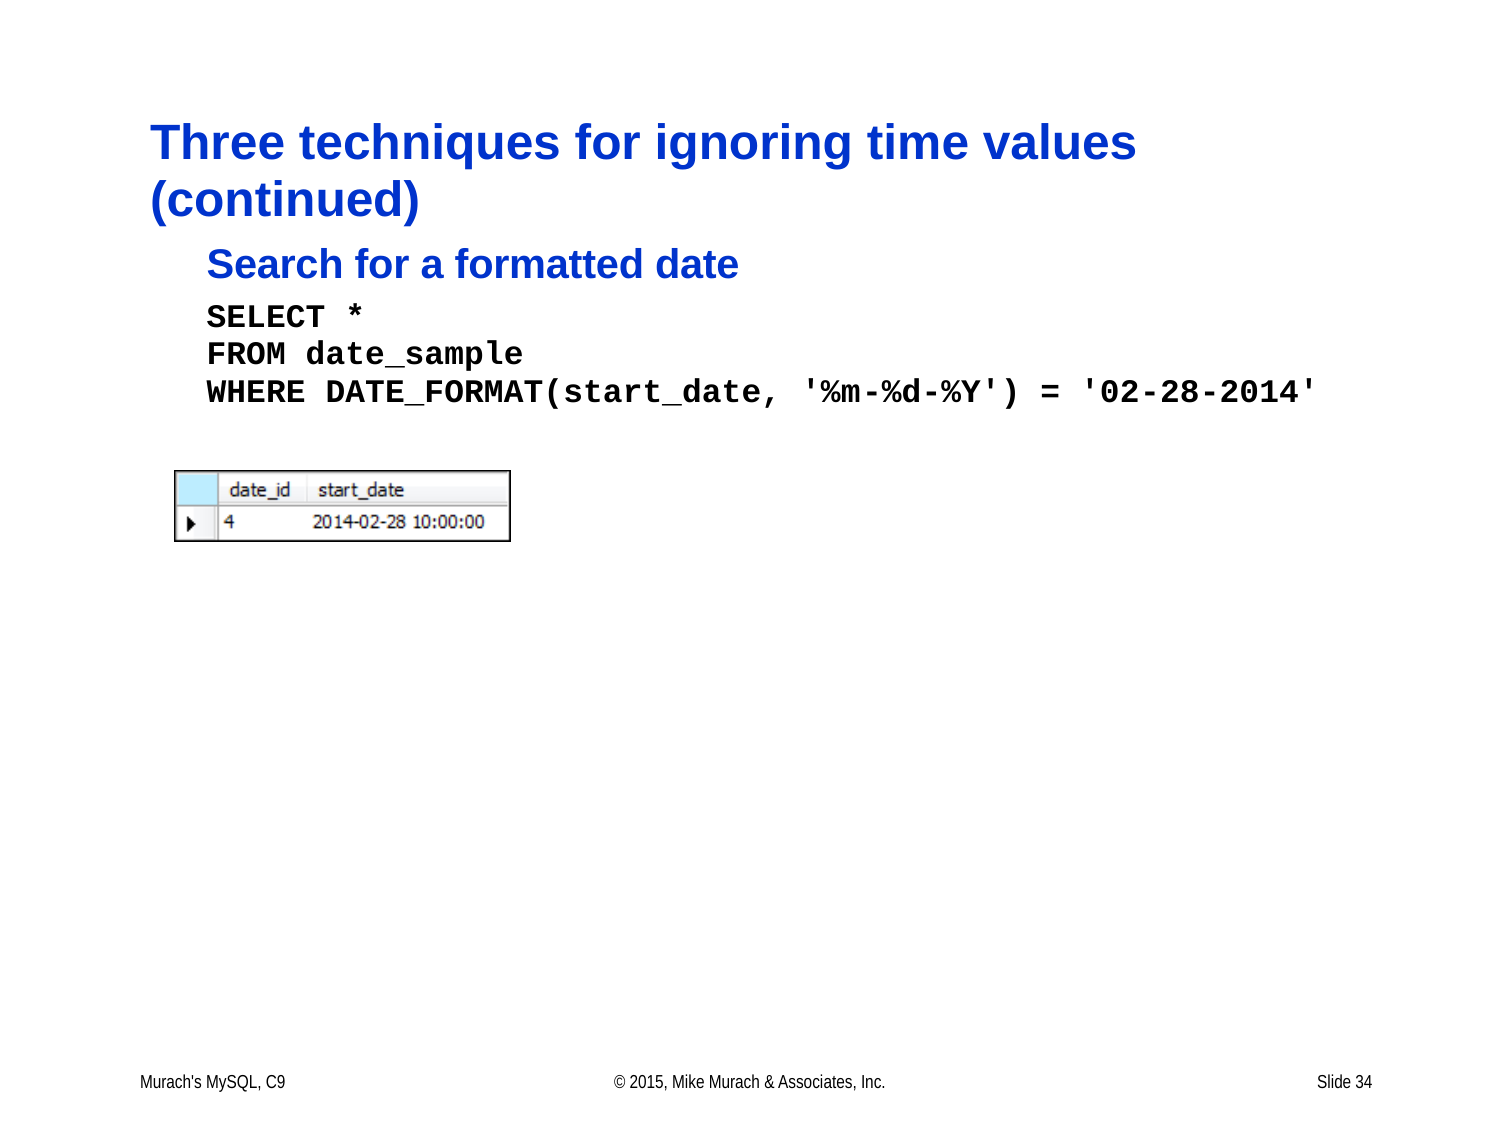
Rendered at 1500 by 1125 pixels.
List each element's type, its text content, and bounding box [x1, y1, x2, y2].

slide_number Murach's MySQL, C9 [124, 1024, 451, 1101]
footer © 2015, Mike Murach & Associates, Inc. [474, 1024, 1026, 1101]
slide_number Slide 34 [1074, 1024, 1388, 1101]
picture [174, 470, 511, 543]
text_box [149, 112, 1353, 470]
